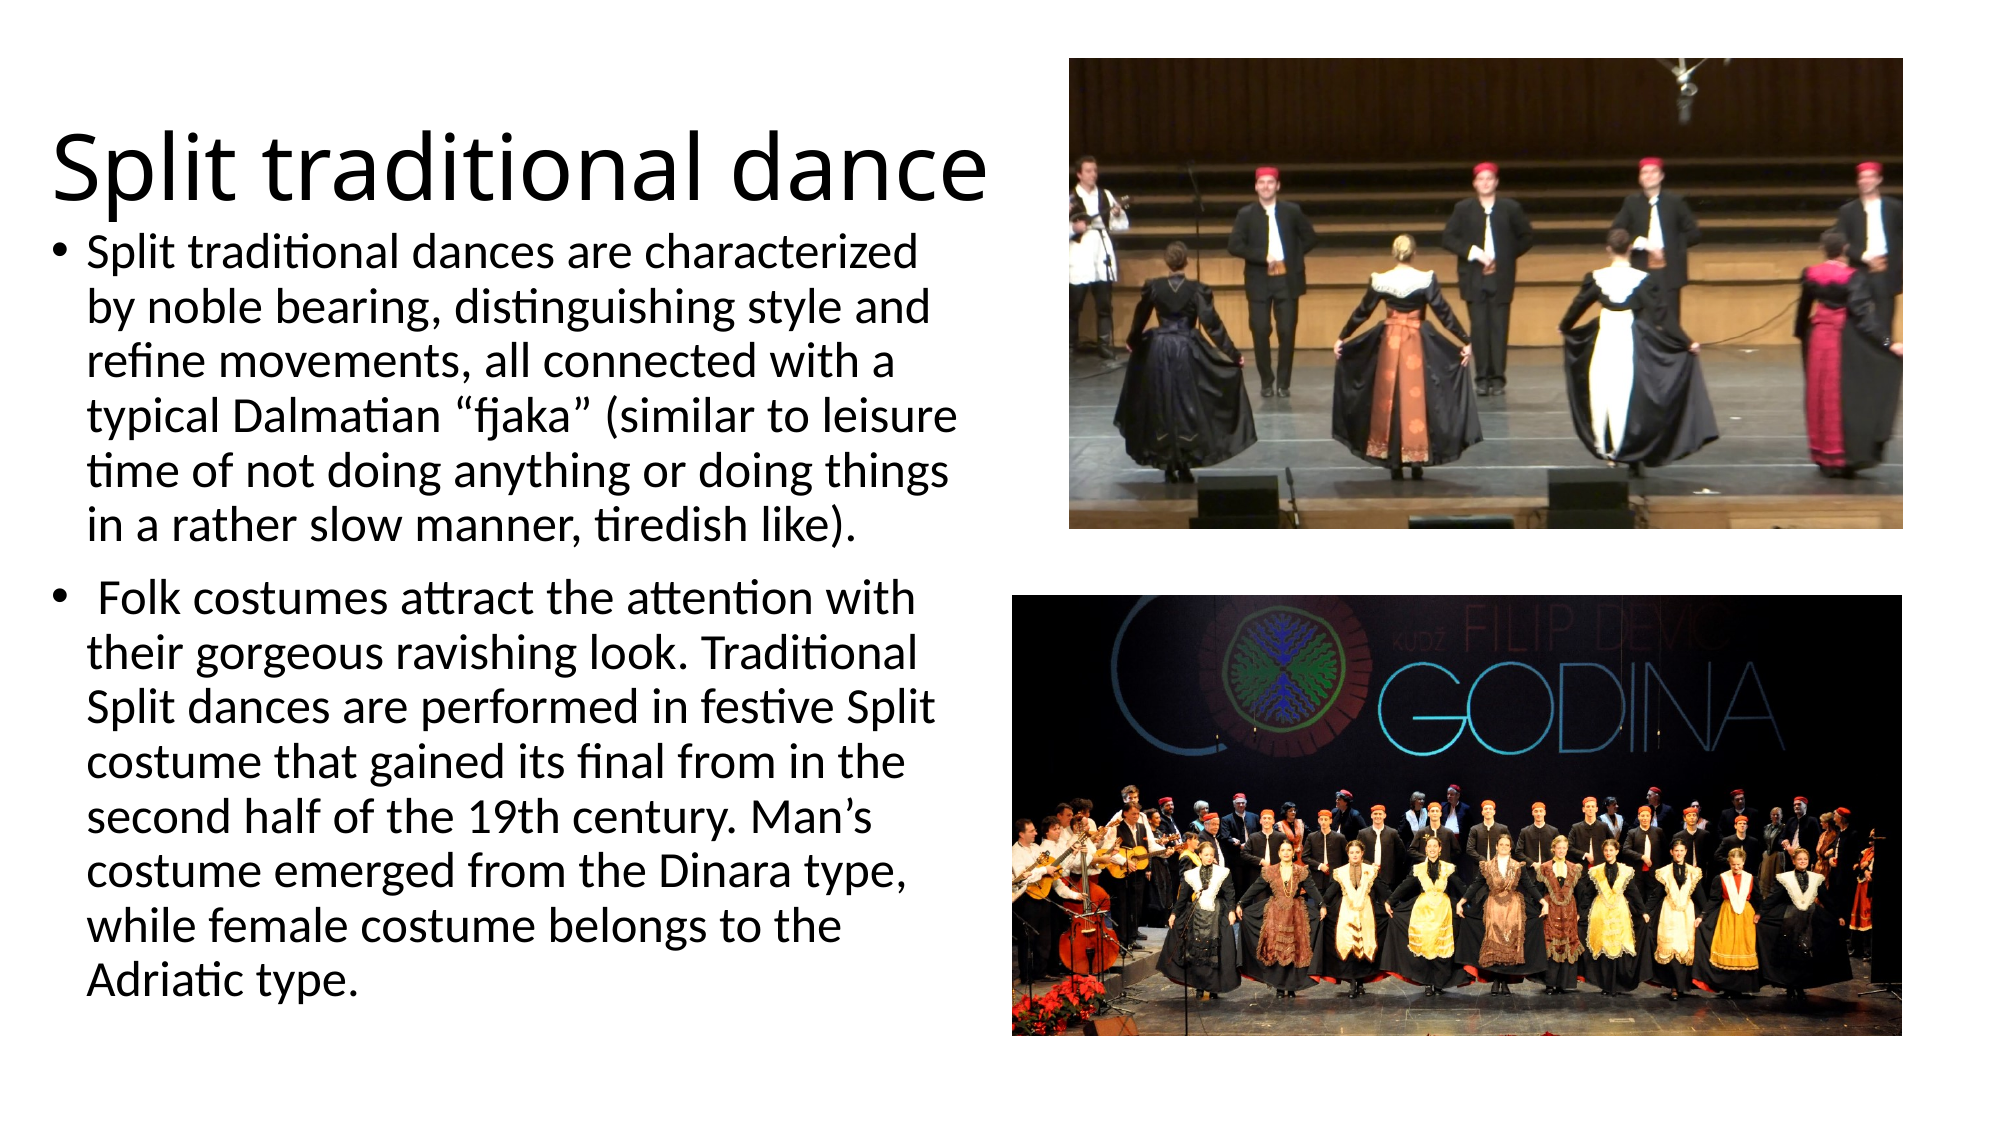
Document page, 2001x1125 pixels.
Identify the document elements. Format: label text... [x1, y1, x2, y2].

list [1011, 595, 1903, 1036]
title Split traditional dance [35, 59, 1069, 282]
list Split traditional dances are characterized by noble bearing, distinguishing style and refine movements, all connected with a typical Dalmatian “fjaka” (similar to leisure time of not doing anything or doing things in a rather slow manner, tiredish like). Folk costumes attract the attention with their gorgeous ravishing look. Traditional Split dances are performed in festive Split costume that gained its final from in the second half of the 19th century. Man’s costume emerged from the Dinara type, while female costume belongs to the Adriatic type. [35, 217, 988, 1033]
picture [1069, 58, 1903, 529]
